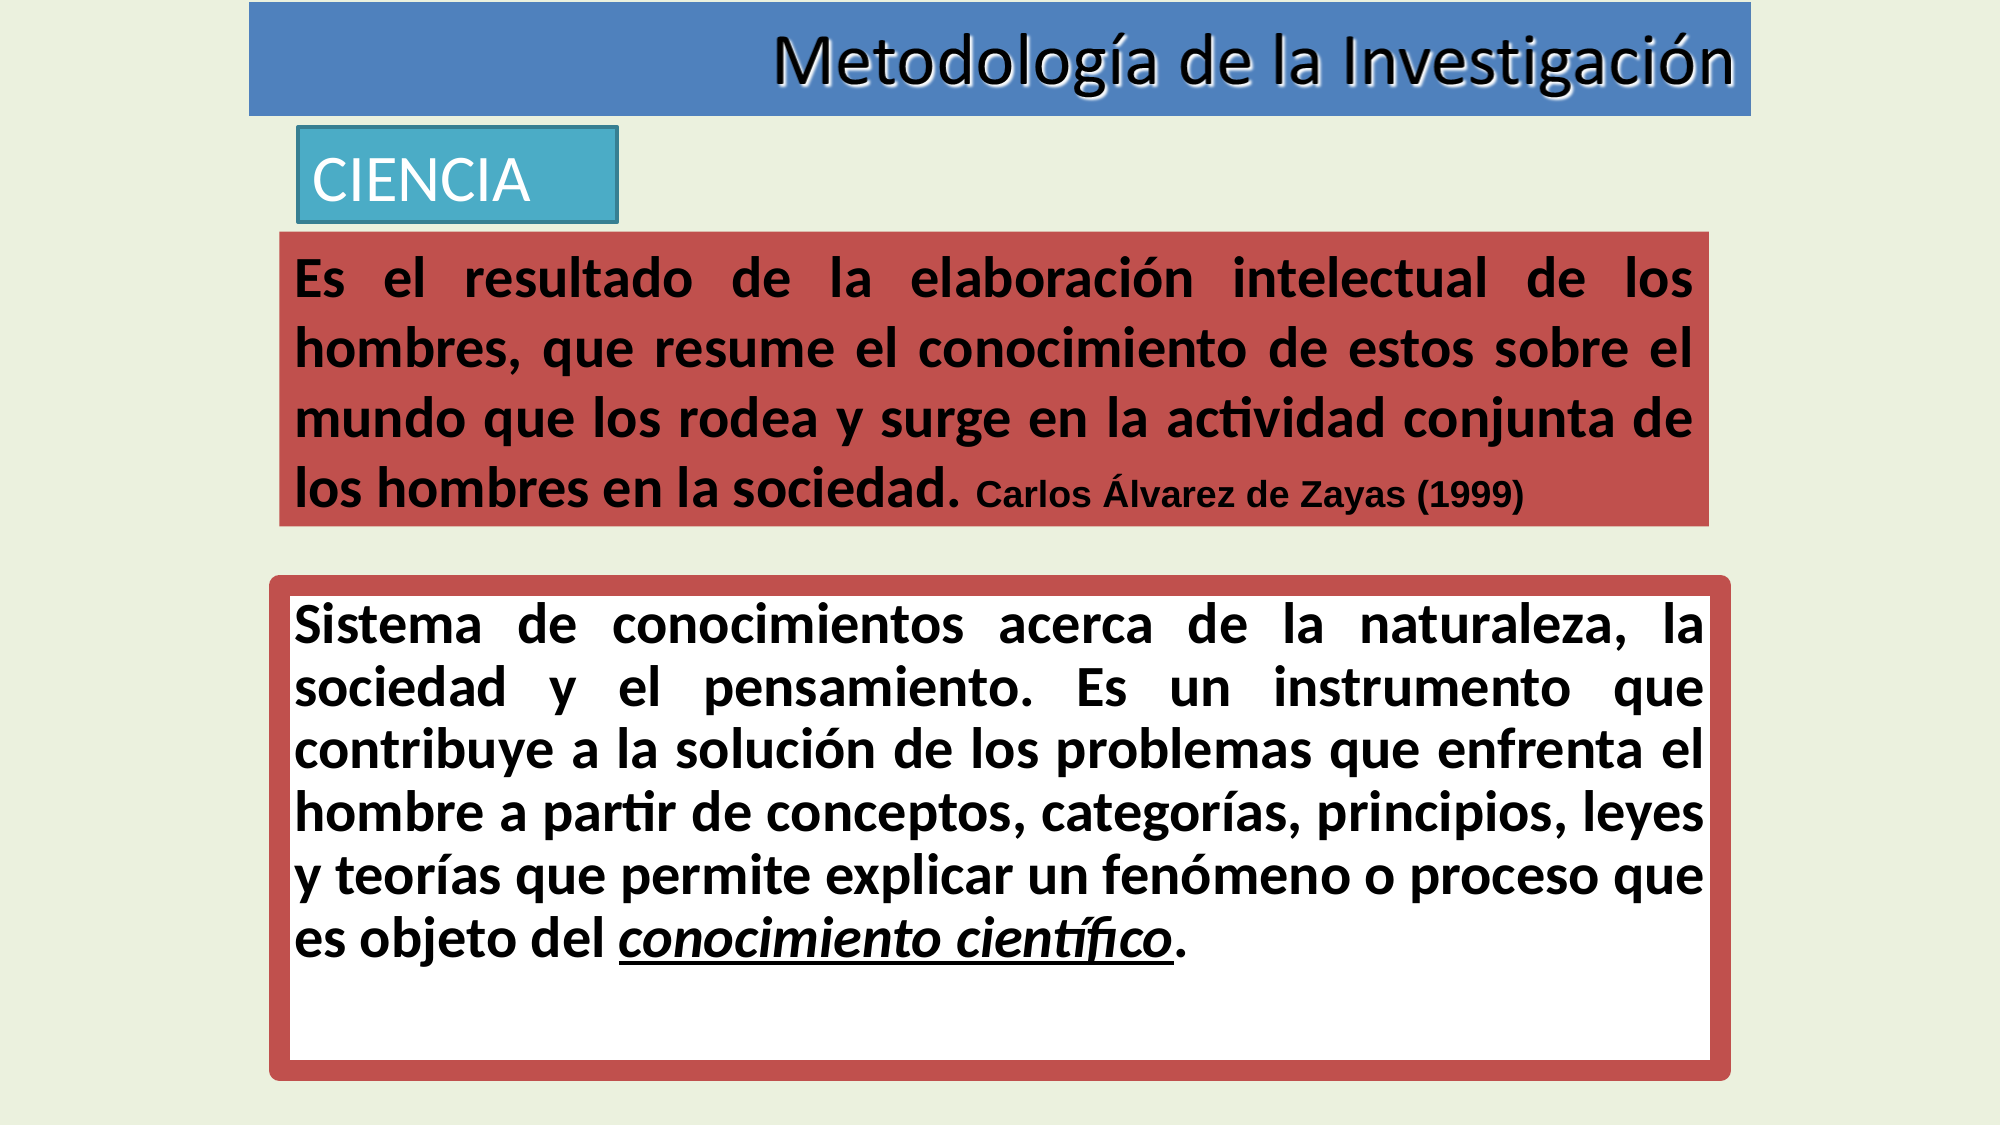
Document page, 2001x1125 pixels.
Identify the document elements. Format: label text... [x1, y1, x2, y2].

text_box CIENCIA [296, 164, 619, 224]
list Sistema de conocimientos acerca de la naturaleza, la sociedad y el pensamiento. Es un instrumento que contribuye a la solución de los problemas que enfrenta el hombre a partir de conceptos, categorías, principios, leyes y teorías que permite explicar un fenómeno o proceso que es objeto del conocimiento científico. [277, 583, 1723, 1072]
picture [249, 0, 1788, 157]
text_box Es el resultado de la elaboración intelectual de los hombres, que resume el conocimiento de estos sobre el mundo que los rodea y surge en la actividad conjunta de los hombres en la sociedad. Carlos Álvarez de Zayas (1999) [279, 231, 1709, 527]
